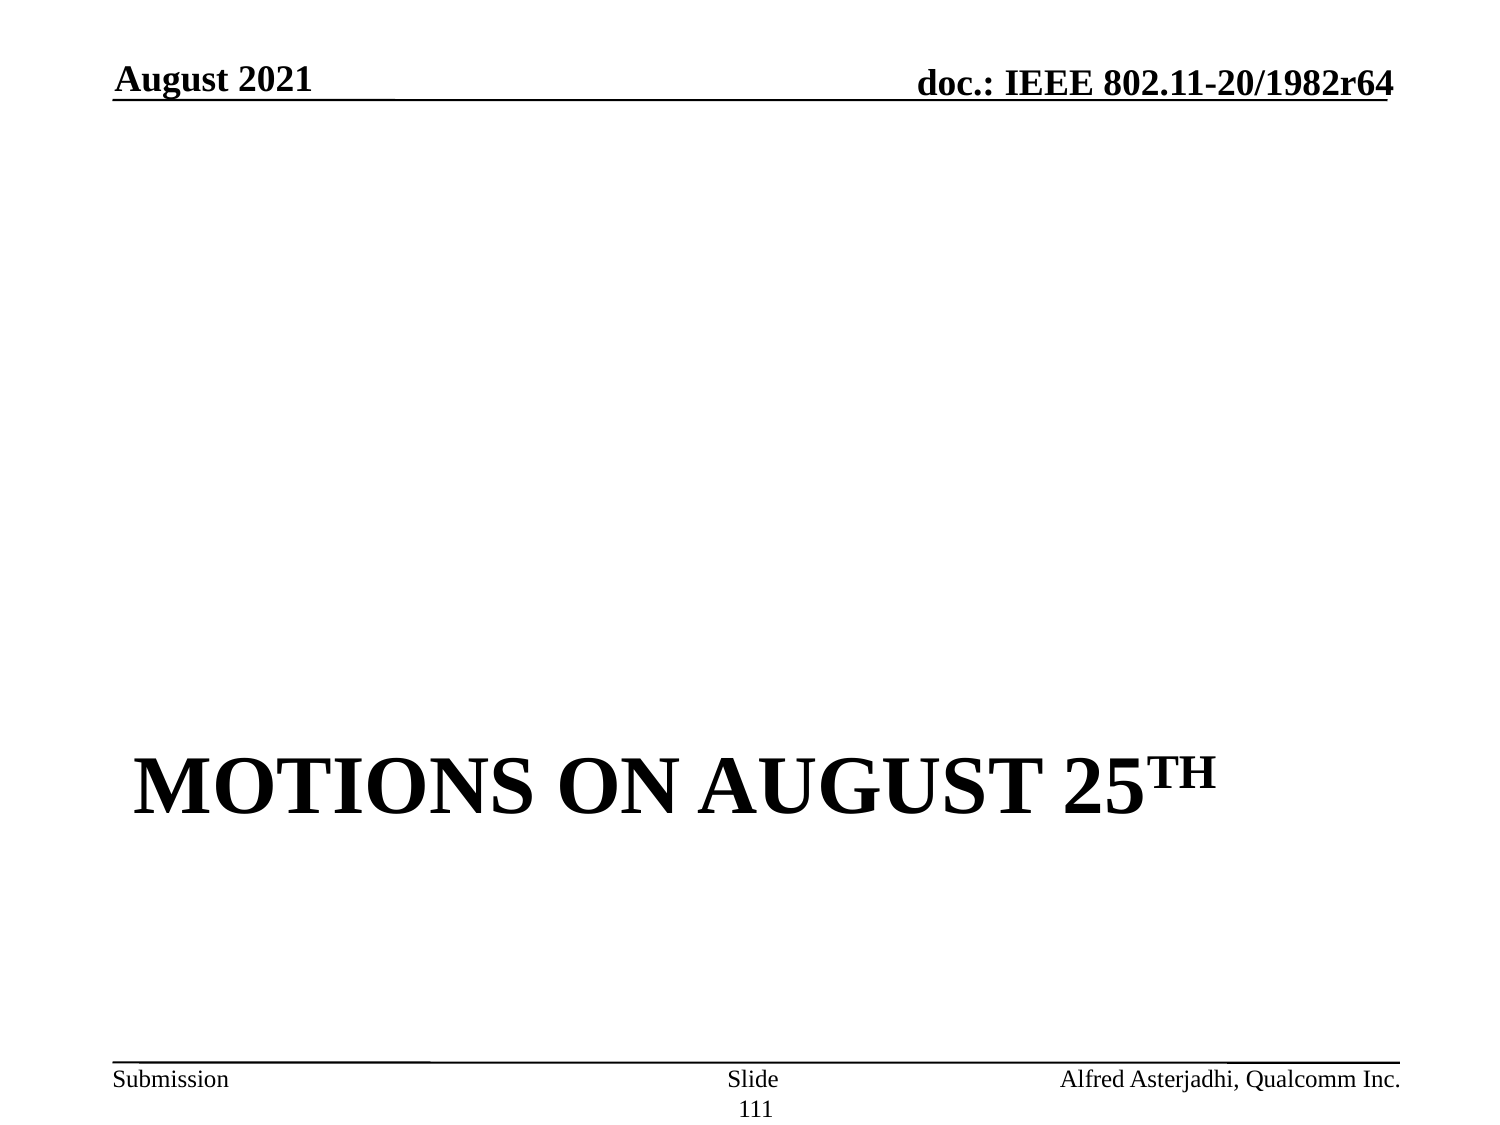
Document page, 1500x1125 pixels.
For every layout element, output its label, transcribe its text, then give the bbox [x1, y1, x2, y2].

footer Alfred Asterjadhi, Qualcomm Inc. [878, 1061, 1402, 1093]
slide_number Slide 111 [712, 1061, 800, 1123]
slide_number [114, 54, 423, 100]
title Motions on August 25th [118, 722, 1394, 947]
